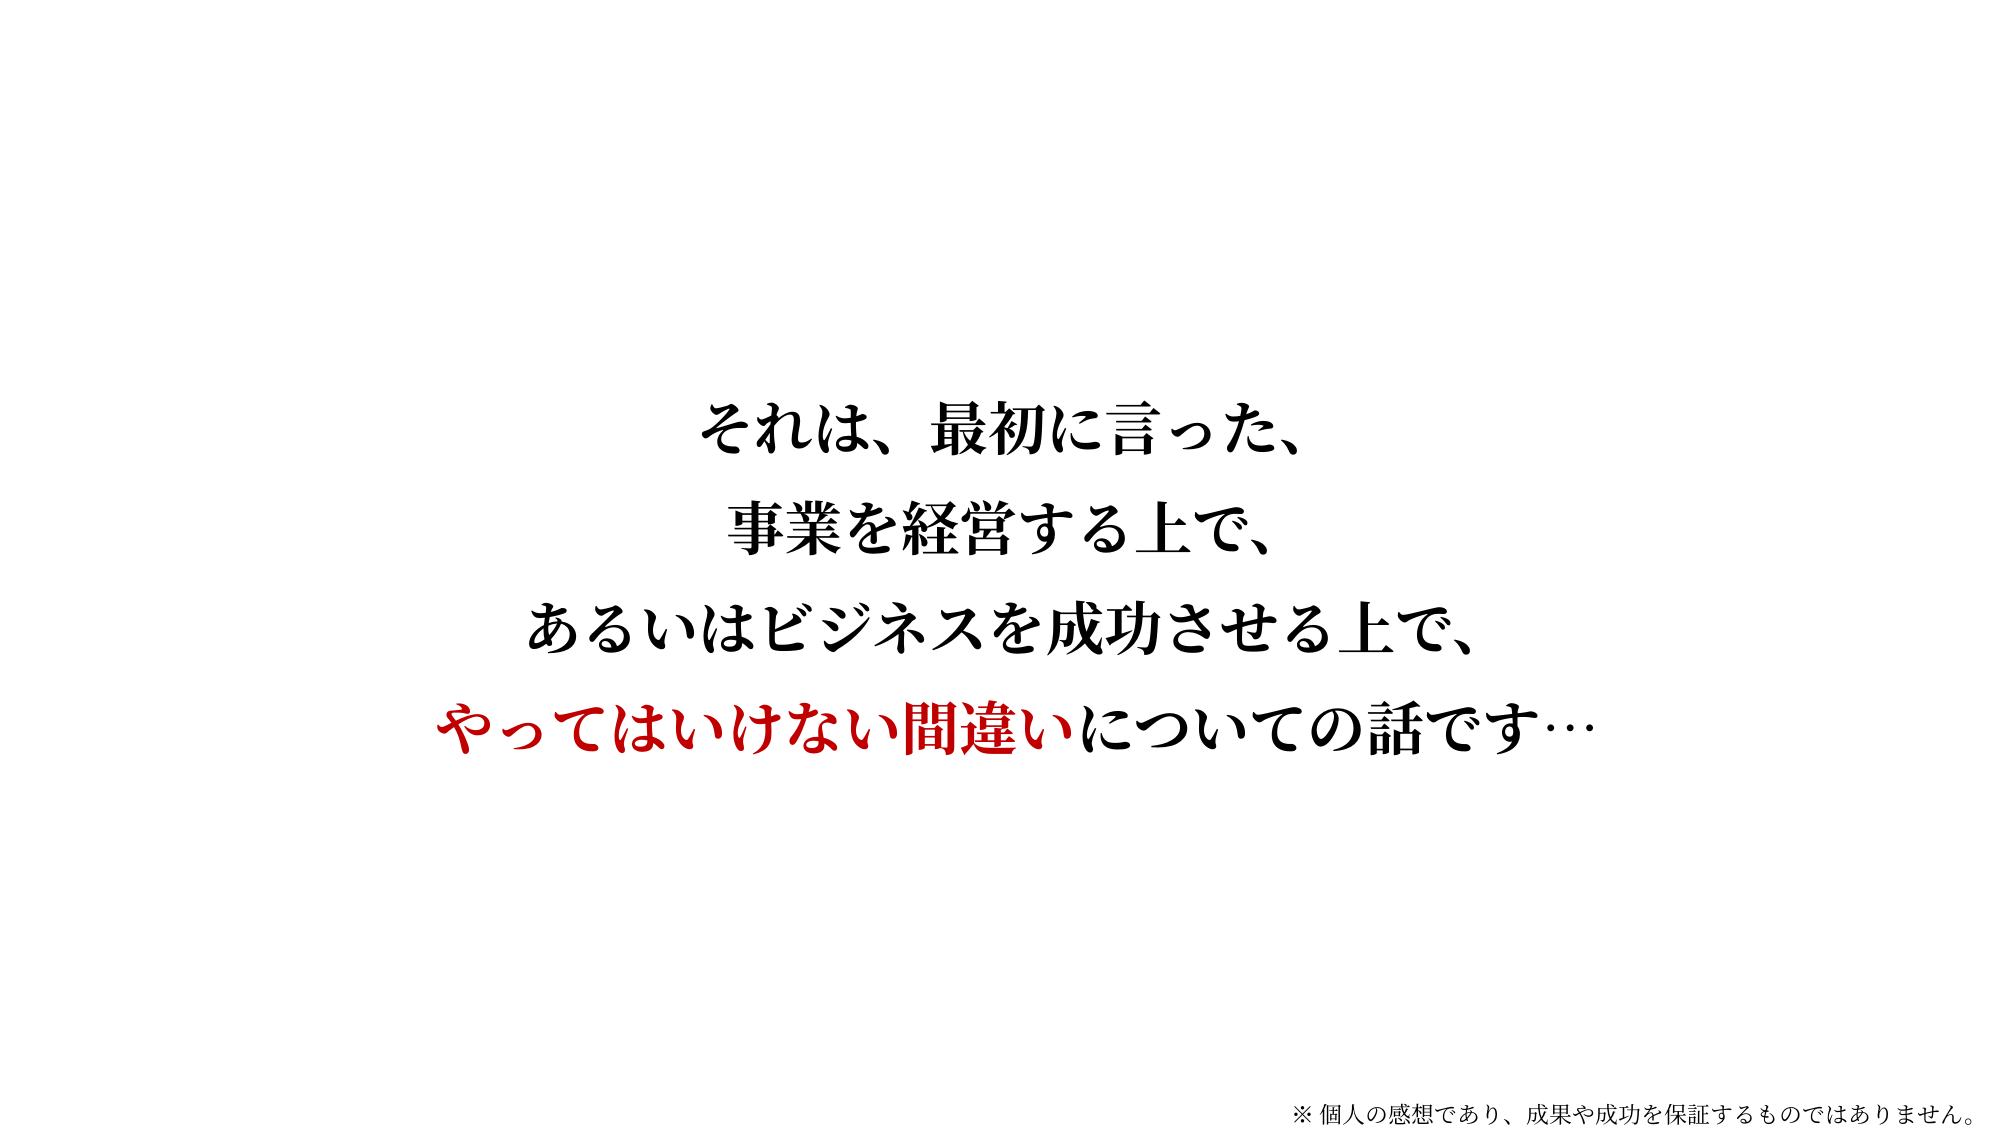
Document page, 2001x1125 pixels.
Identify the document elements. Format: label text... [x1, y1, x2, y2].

text_box ※個人の感想であり、成果や成功を保証するものではありません。 [1199, 1020, 2000, 1125]
text_box それは、最初に言った、 事業を経営する上で、 あるいはビジネスを成功させる上で、 やってはいけない間違いについての話です… [105, 355, 1930, 770]
